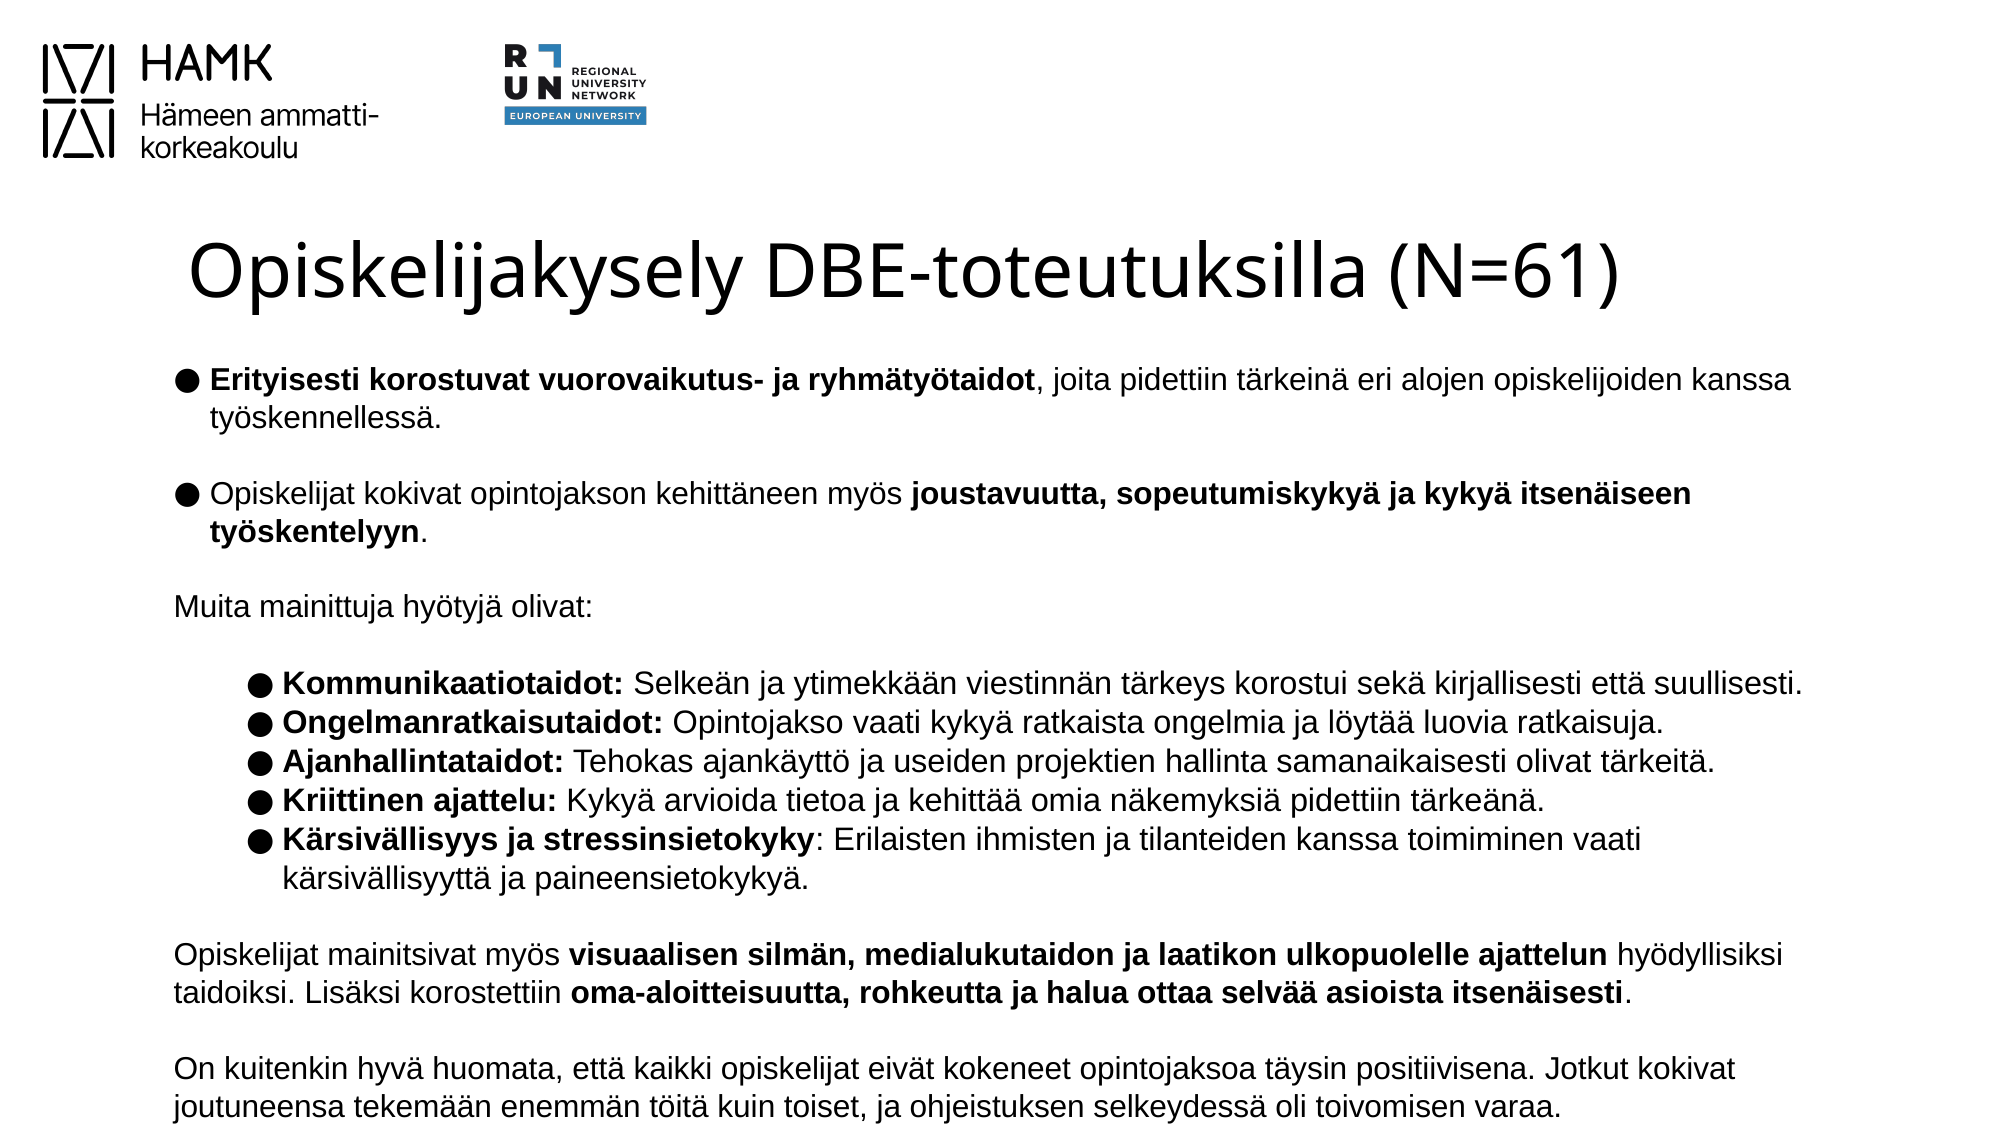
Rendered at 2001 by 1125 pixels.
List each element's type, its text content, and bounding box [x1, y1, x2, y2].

picture [24, 25, 421, 177]
picture [482, 20, 669, 121]
title Opiskelijakysely DBE-toteutuksilla (N=61) [172, 121, 1856, 322]
list Erityisesti korostuvat vuorovaikutus- ja ryhmätyötaidot, joita pidettiin tärkeinä eri alojen opiskelijoiden kanssa työskennellessä. Opiskelijat kokivat opintojakson kehittäneen myös joustavuutta, sopeutumiskykyä ja kykyä itsenäiseen työskentelyyn. Muita mainittuja hyötyjä olivat: Kommunikaatiotaidot: Selkeän ja ytimekkään viestinnän tärkeys korostui sekä kirjallisesti että suullisesti. Ongelmanratkaisutaidot: Opintojakso vaati kykyä ratkaista ongelmia ja löytää luovia ratkaisuja. Ajanhallintataidot: Tehokas ajankäyttö ja useiden projektien hallinta samanaikaisesti olivat tärkeitä. Kriittinen ajattelu: Kykyä arvioida tietoa ja kehittää omia näkemyksiä pidettiin tärkeänä. Kärsivällisyys ja stressinsietokyky: Erilaisten ihmisten ja tilanteiden kanssa toimiminen vaati kärsivällisyyttä ja paineensietokykyä. Opiskelijat mainitsivat myös visuaalisen silmän, medialukutaidon ja laatikon ulkopuolelle ajattelun hyödyllisiksi taidoiksi. Lisäksi korostettiin oma-aloitteisuutta, rohkeutta ja halua ottaa selvää asioista itsenäisesti. On kuitenkin hyvä huomata, että kaikki opiskelijat eivät kokeneet opintojaksoa täysin positiivisena. Jotkut kokivat joutuneensa tekemään enemmän töitä kuin toiset, ja ohjeistuksen selkeydessä oli toivomisen varaa. [158, 321, 1842, 1125]
